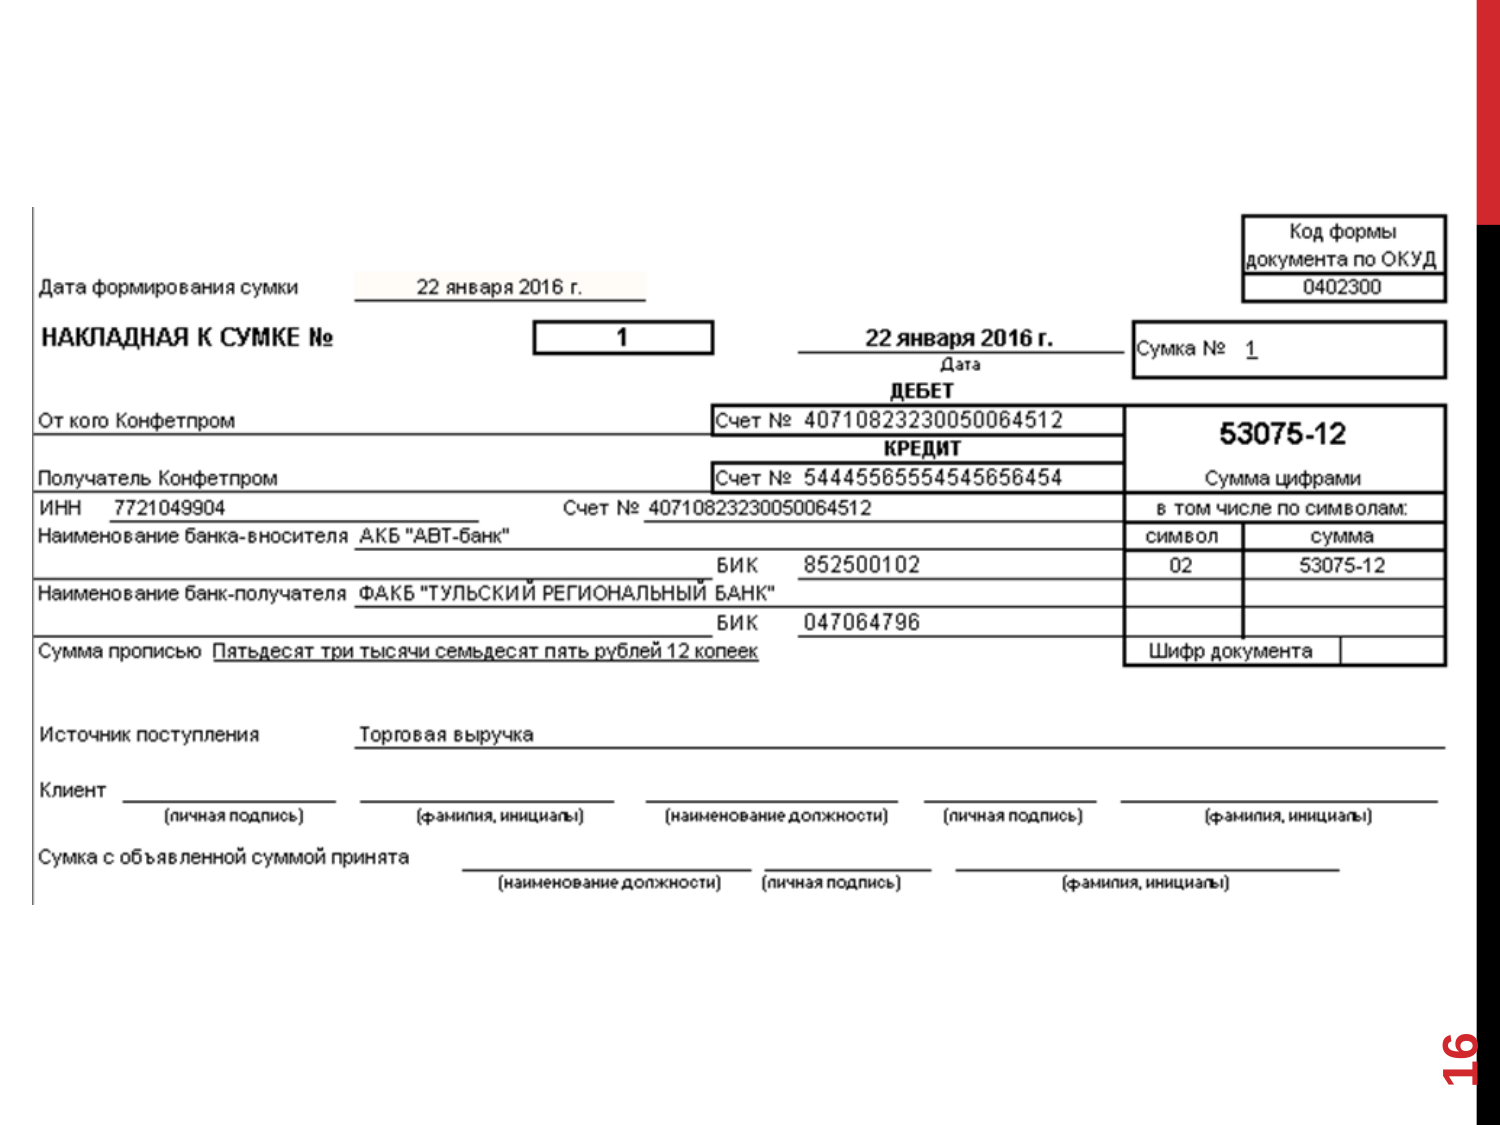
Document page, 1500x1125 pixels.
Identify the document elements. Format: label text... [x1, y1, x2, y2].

picture [32, 207, 1453, 906]
text_box ‹#› [1427, 887, 1488, 1104]
